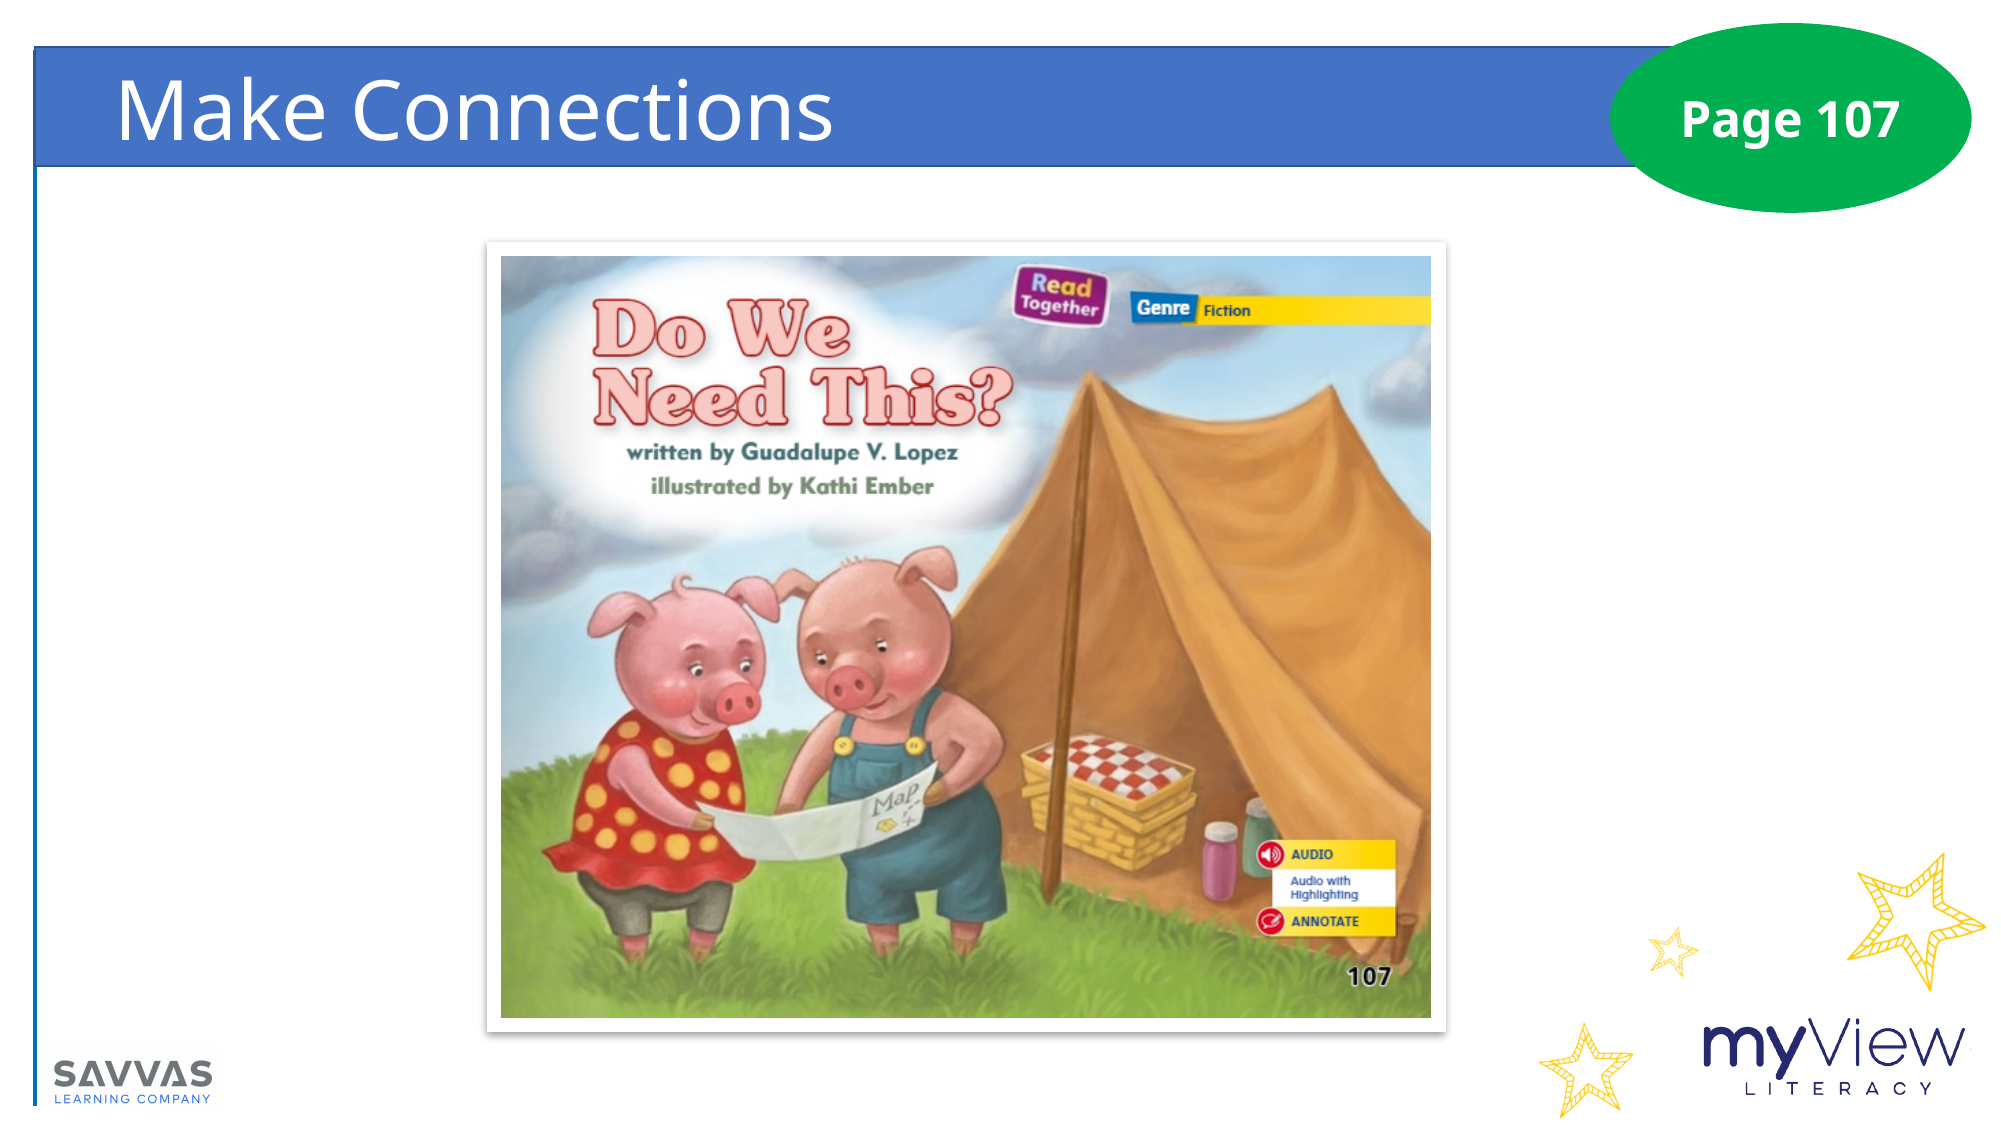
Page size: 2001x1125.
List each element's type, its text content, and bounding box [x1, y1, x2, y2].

text_box Make Connections [34, 46, 1670, 167]
picture [48, 1043, 220, 1113]
text_box Page 107 [1610, 23, 1972, 213]
picture [1509, 814, 2000, 1125]
picture [501, 255, 1432, 1018]
